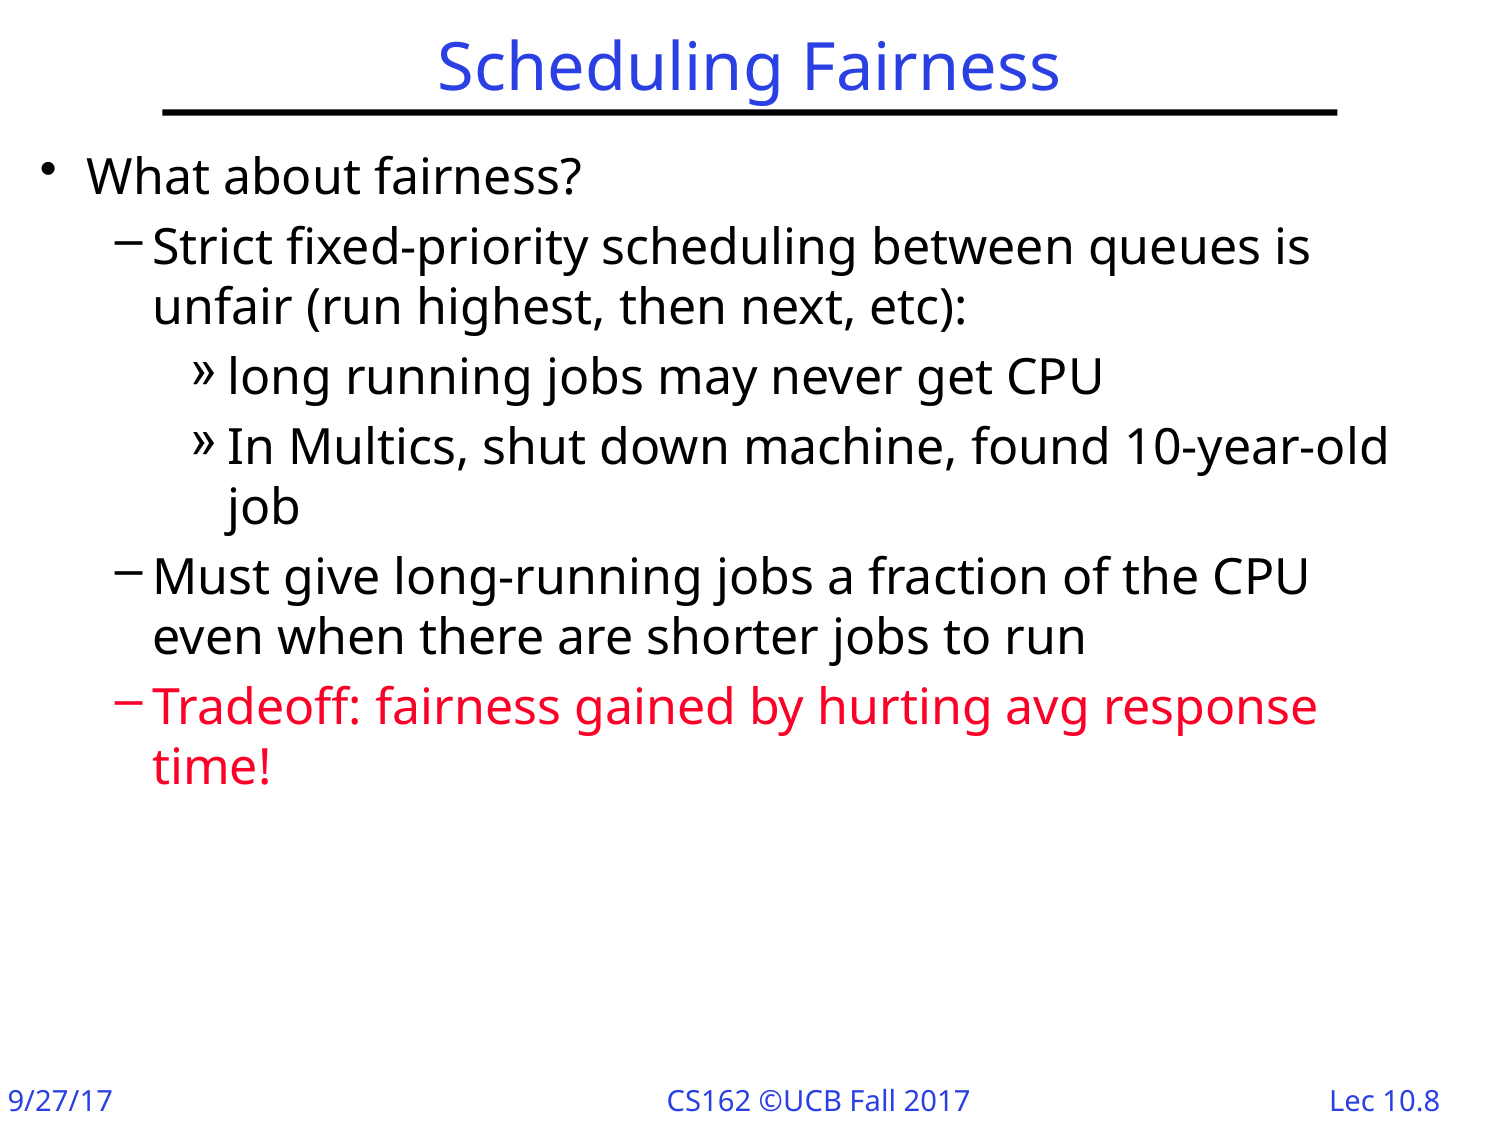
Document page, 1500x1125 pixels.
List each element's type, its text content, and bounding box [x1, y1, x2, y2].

title Scheduling Fairness [162, 24, 1338, 113]
list What about fairness? Strict fixed-priority scheduling between queues is unfair (run highest, then next, etc): long running jobs may never get CPU In Multics, shut down machine, found 10-year-old job Must give long-running jobs a fraction of the CPU even when there are shorter jobs to run Tradeoff: fairness gained by hurting avg response time! [24, 137, 1450, 1088]
